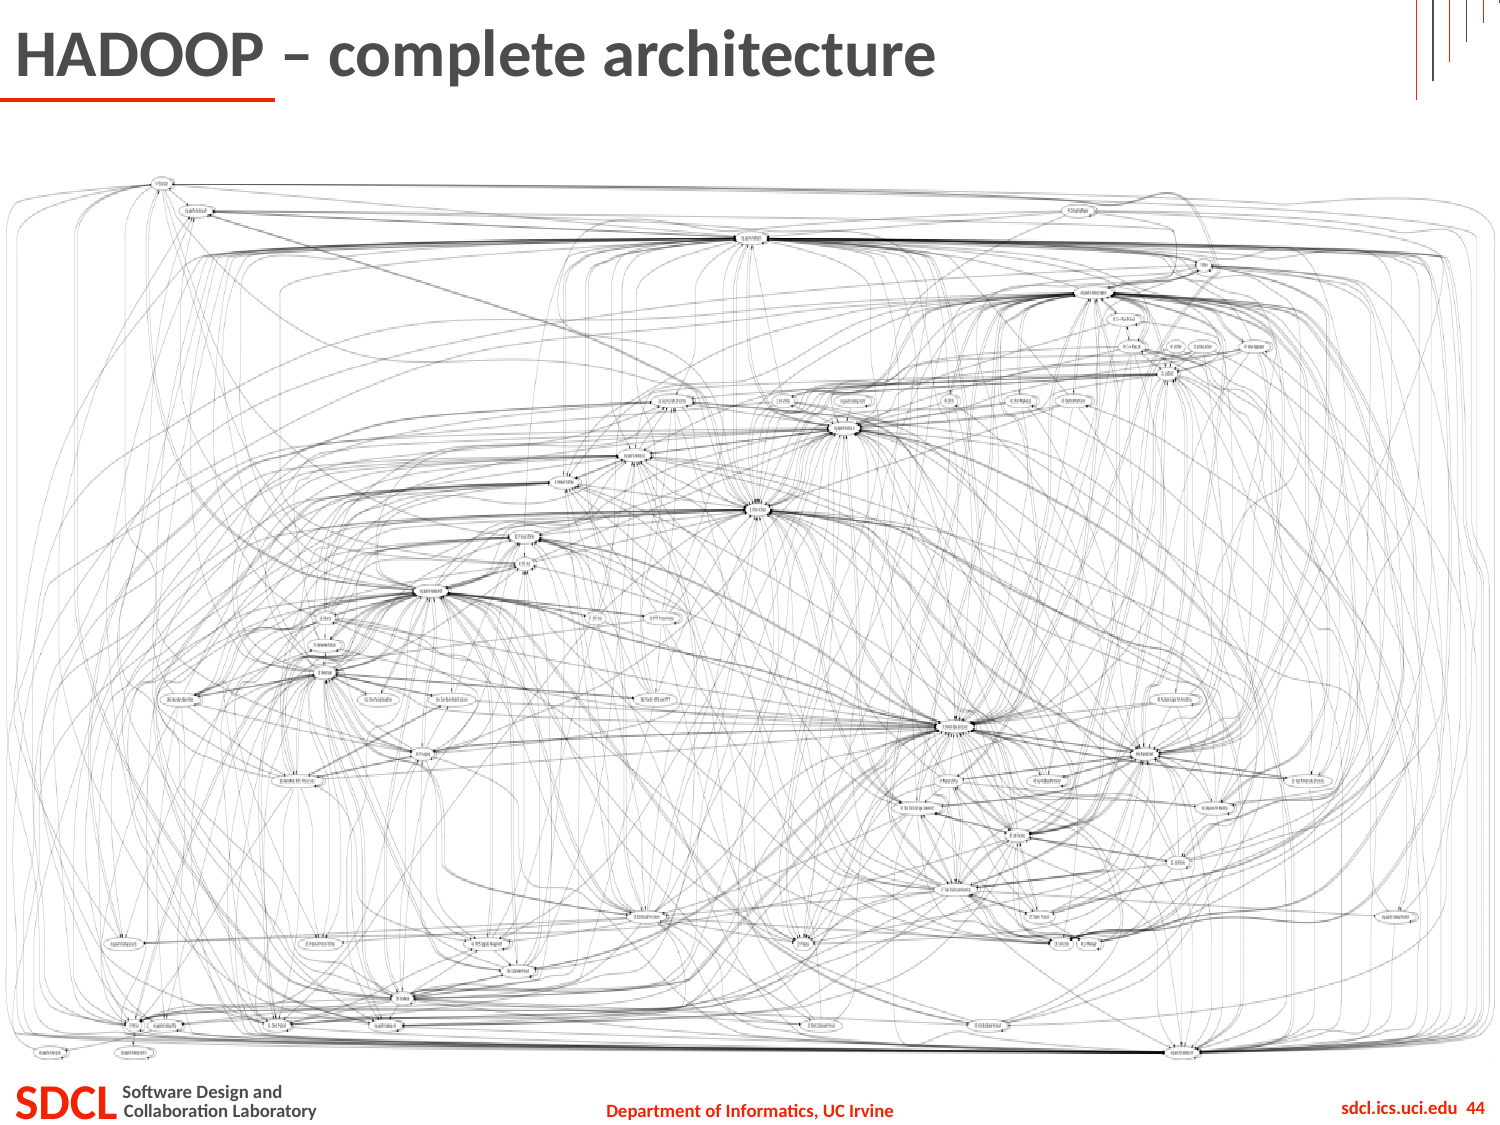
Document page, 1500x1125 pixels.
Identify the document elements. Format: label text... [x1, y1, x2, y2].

title HADOOP – complete architecture [0, 0, 1350, 100]
picture [0, 162, 1500, 1076]
